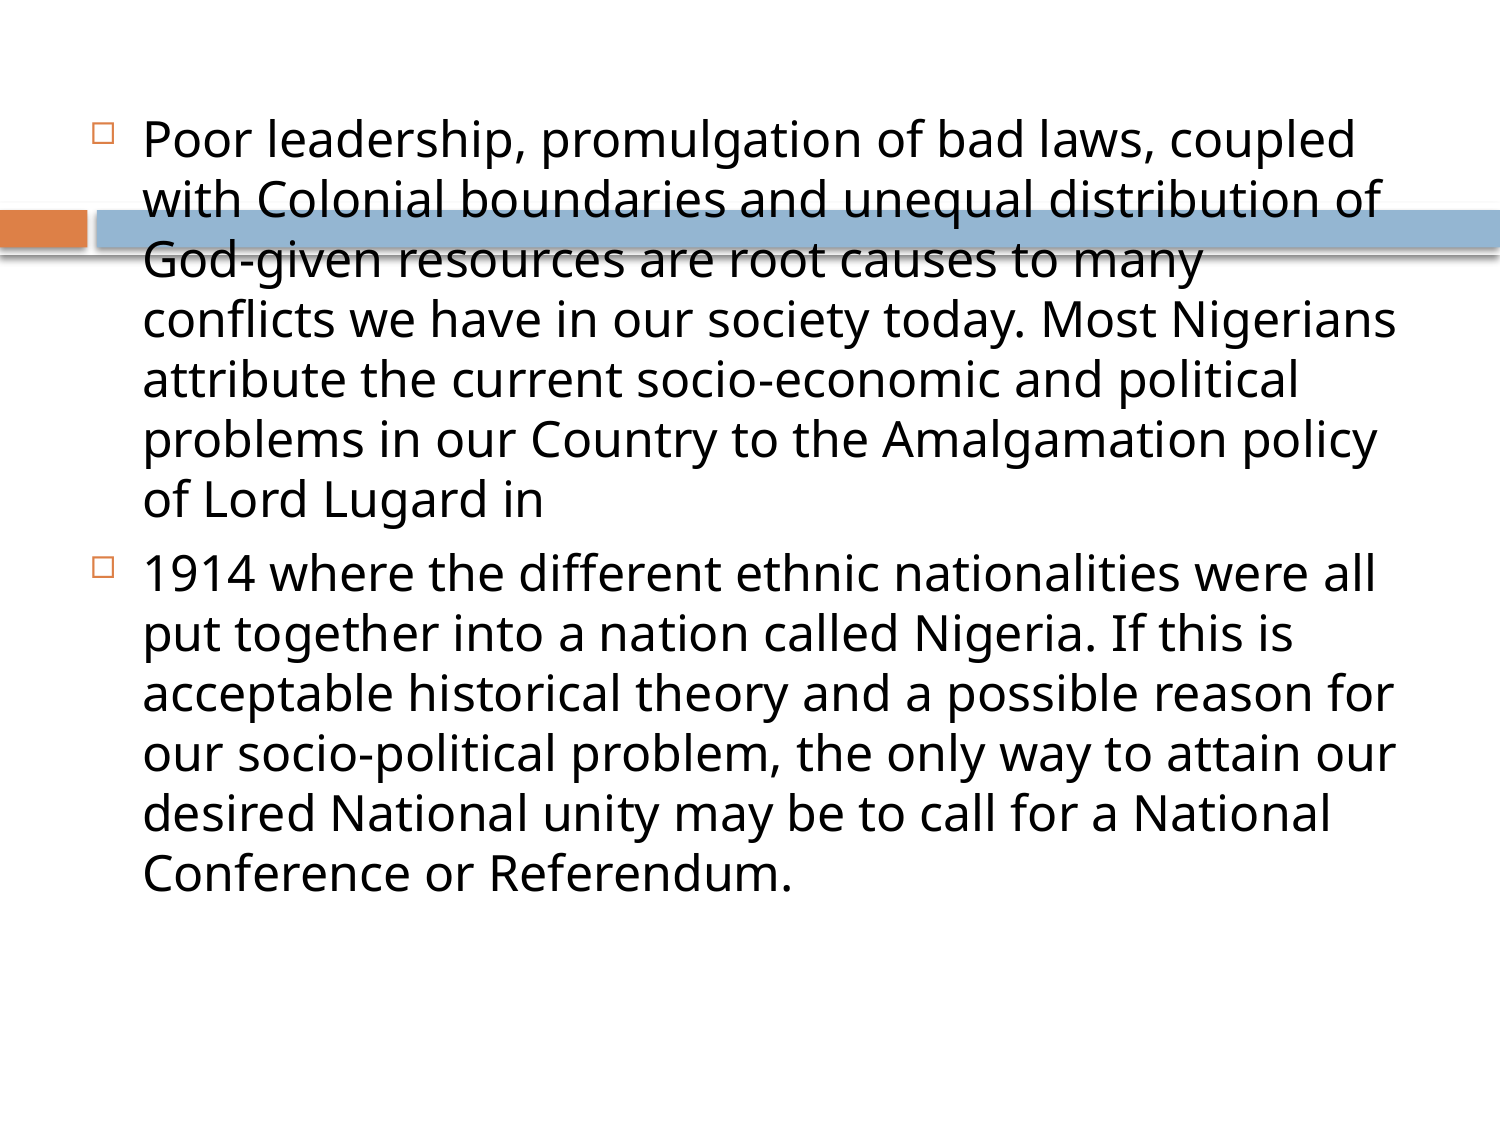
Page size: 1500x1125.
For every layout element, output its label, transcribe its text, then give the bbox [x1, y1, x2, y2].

list Poor leadership, promulgation of bad laws, coupled with Colonial boundaries and unequal distribution of God-given resources are root causes to many conflicts we have in our society today. Most Nigerians attribute the current socio-economic and political problems in our Country to the Amalgamation policy of Lord Lugard in 1914 where the different ethnic nationalities were all put together into a nation called Nigeria. If this is acceptable historical theory and a possible reason for our socio-political problem, the only way to attain our desired National unity may be to call for a National Conference or Referendum. [75, 99, 1425, 1075]
